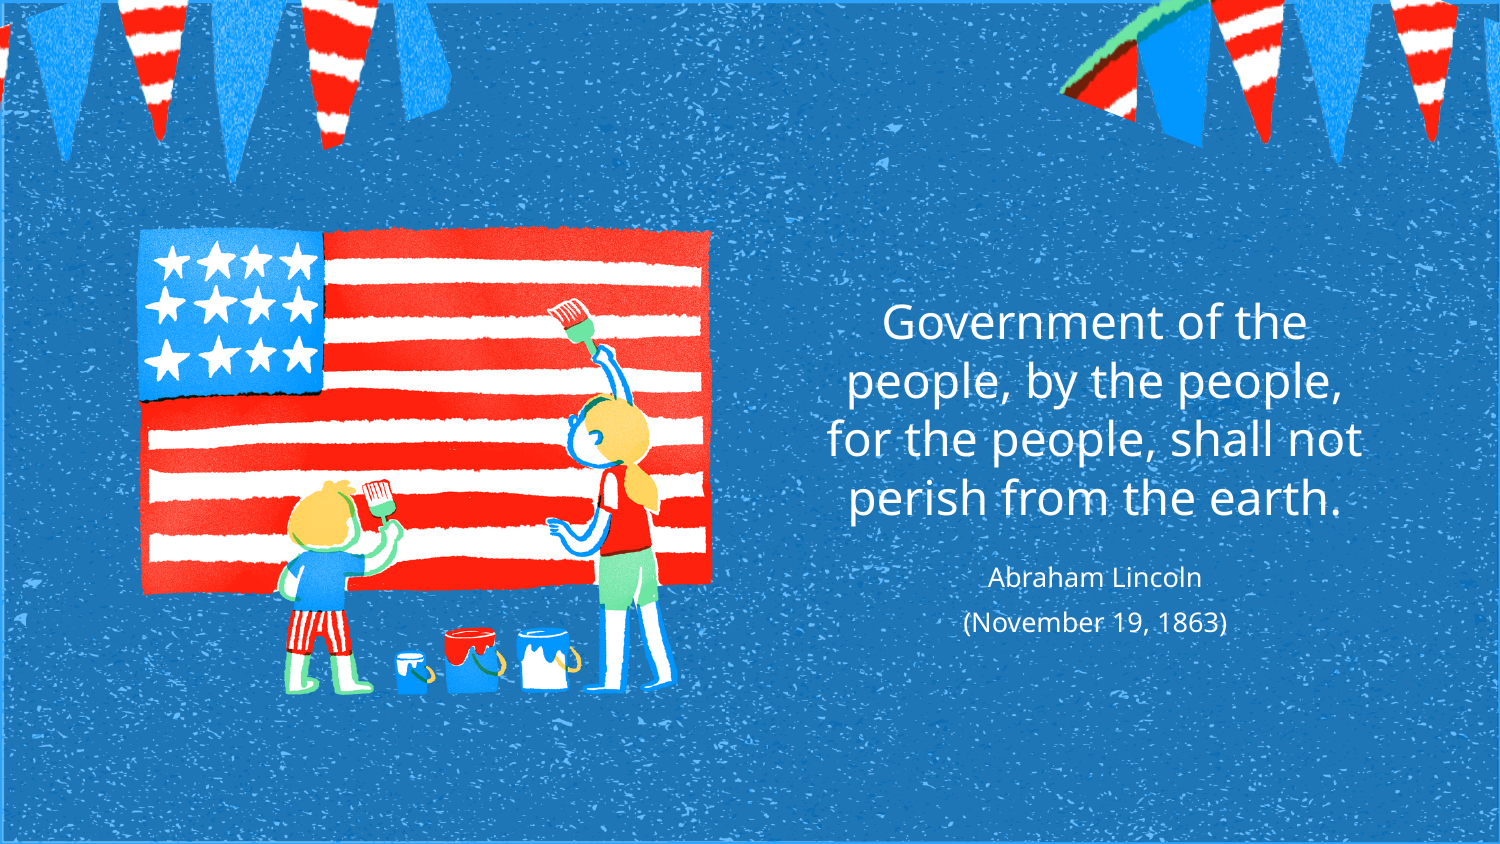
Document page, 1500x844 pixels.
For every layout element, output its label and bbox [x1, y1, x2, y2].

text_box [819, 290, 1371, 627]
picture [0, 0, 1500, 844]
